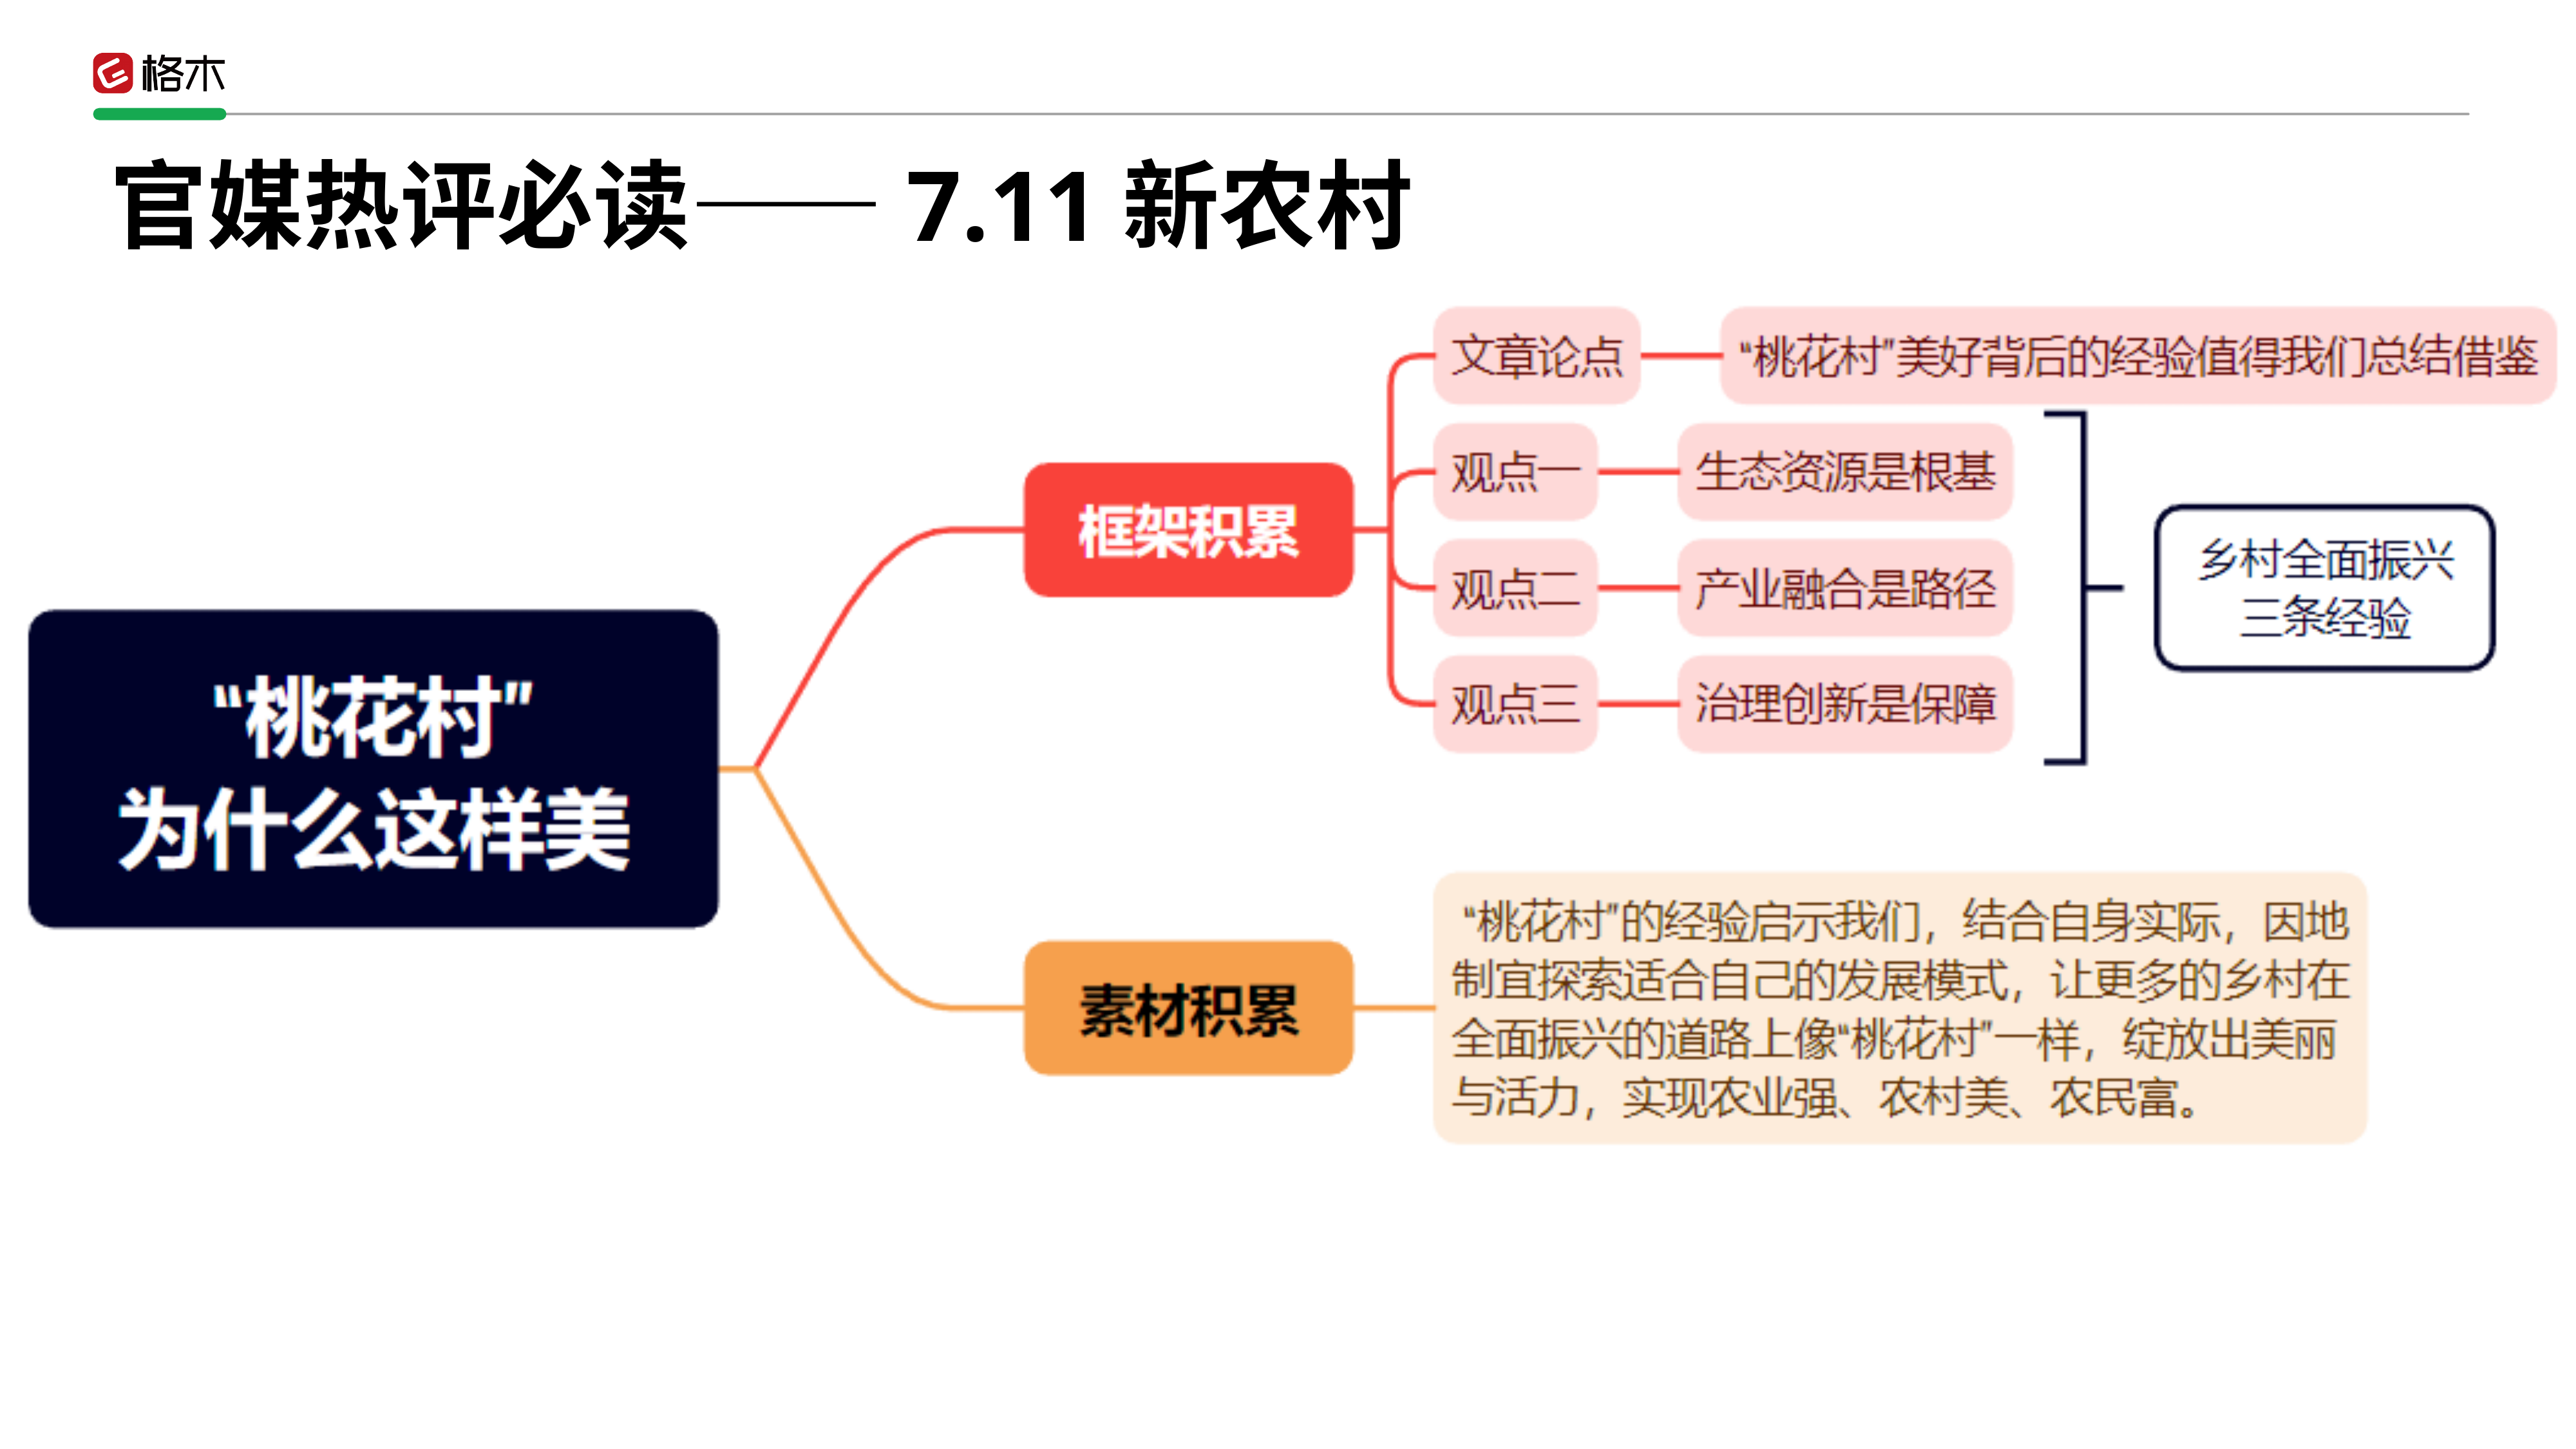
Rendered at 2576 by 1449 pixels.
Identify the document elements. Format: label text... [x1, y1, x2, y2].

text_box 官媒热评必读——7.11新农村 [101, 140, 1533, 266]
picture [93, 53, 227, 93]
picture [0, 283, 2570, 1155]
